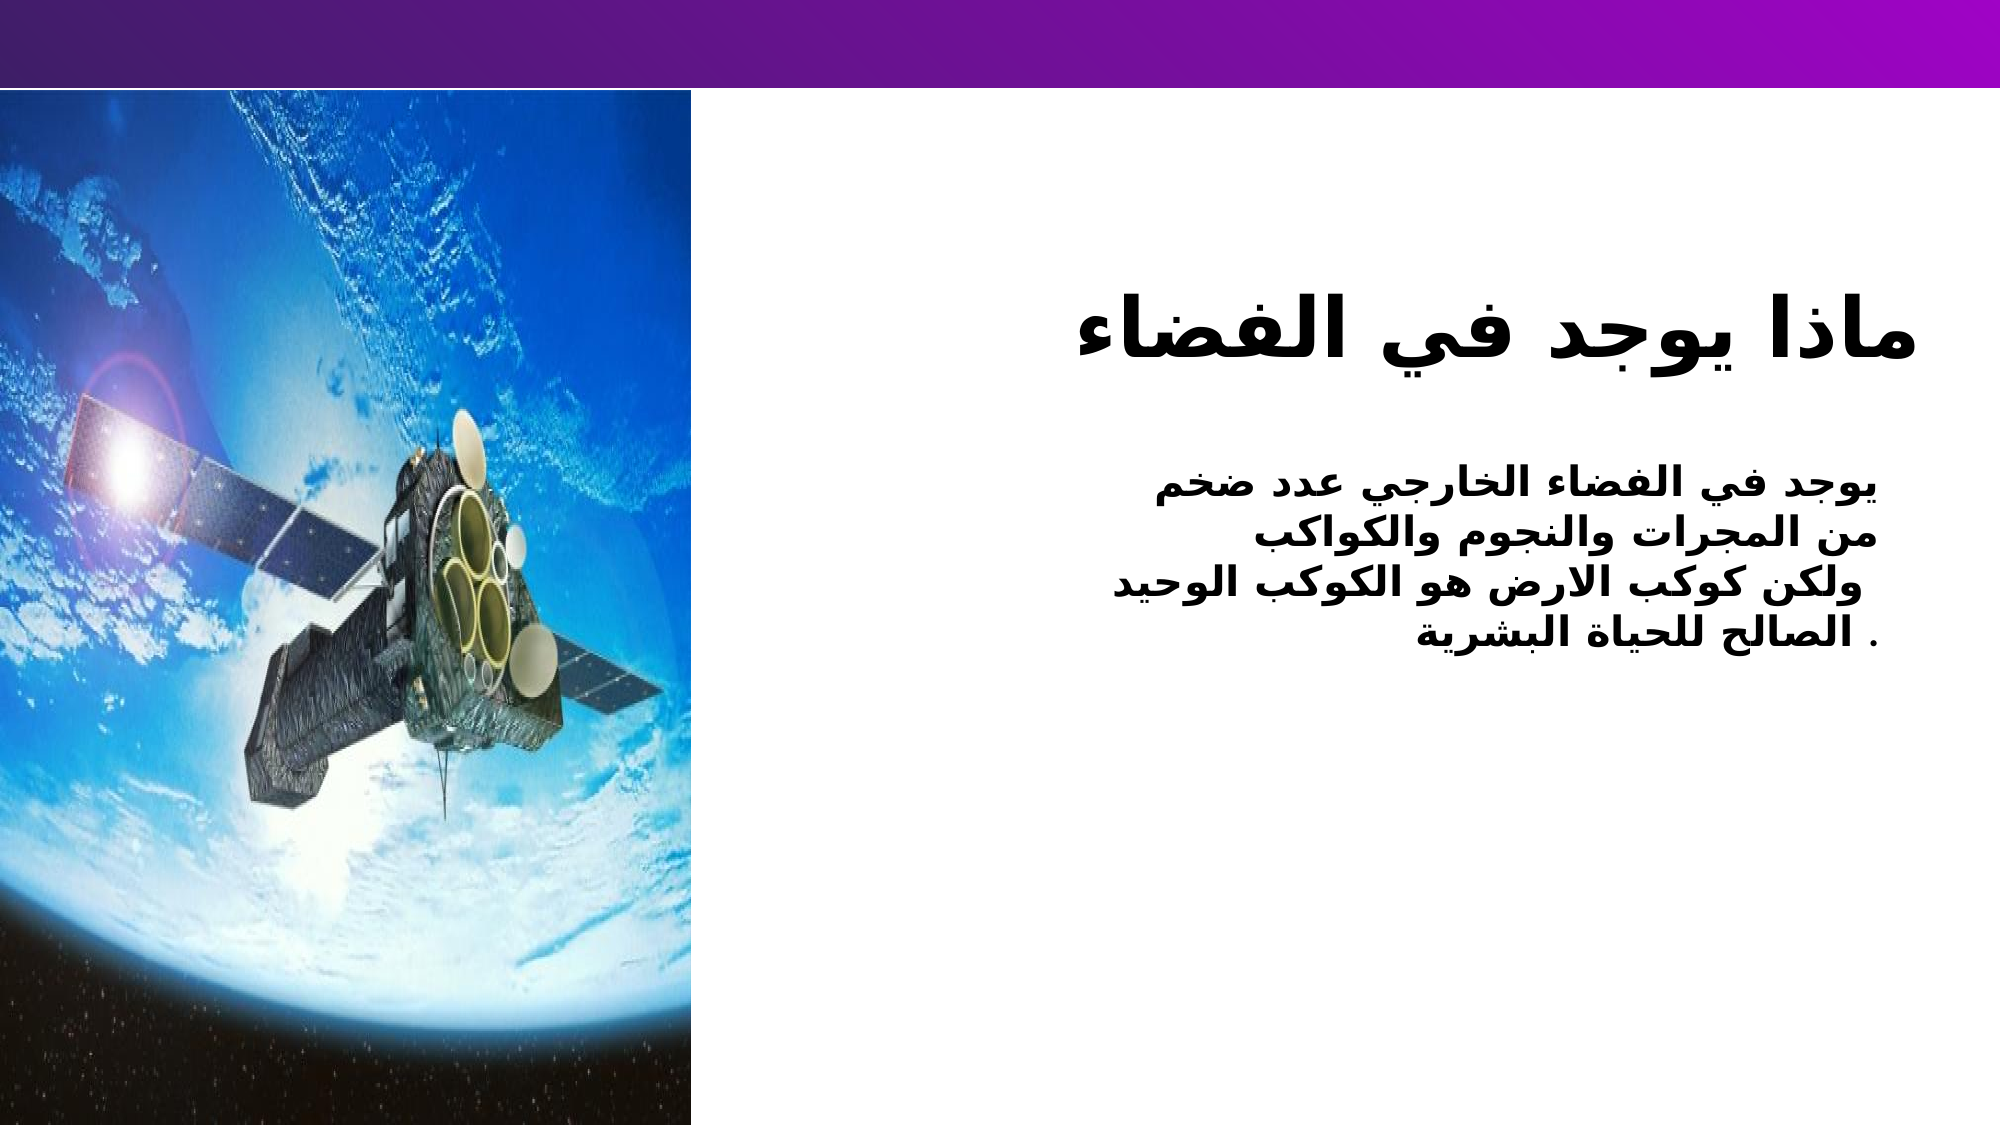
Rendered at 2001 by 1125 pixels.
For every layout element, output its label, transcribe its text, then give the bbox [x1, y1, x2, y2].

picture [668, 698, 673, 706]
picture [0, 90, 691, 1125]
text_box يوجد في الفضاء الخارجي عدد ضخم من المجرات والنجوم والكواكب ولكن كوكب الارض هو الكوكب الوحيد الصالح للحياة البشرية . [1083, 447, 1895, 663]
text_box ماذا يوجد في الفضاء [1034, 266, 1936, 382]
